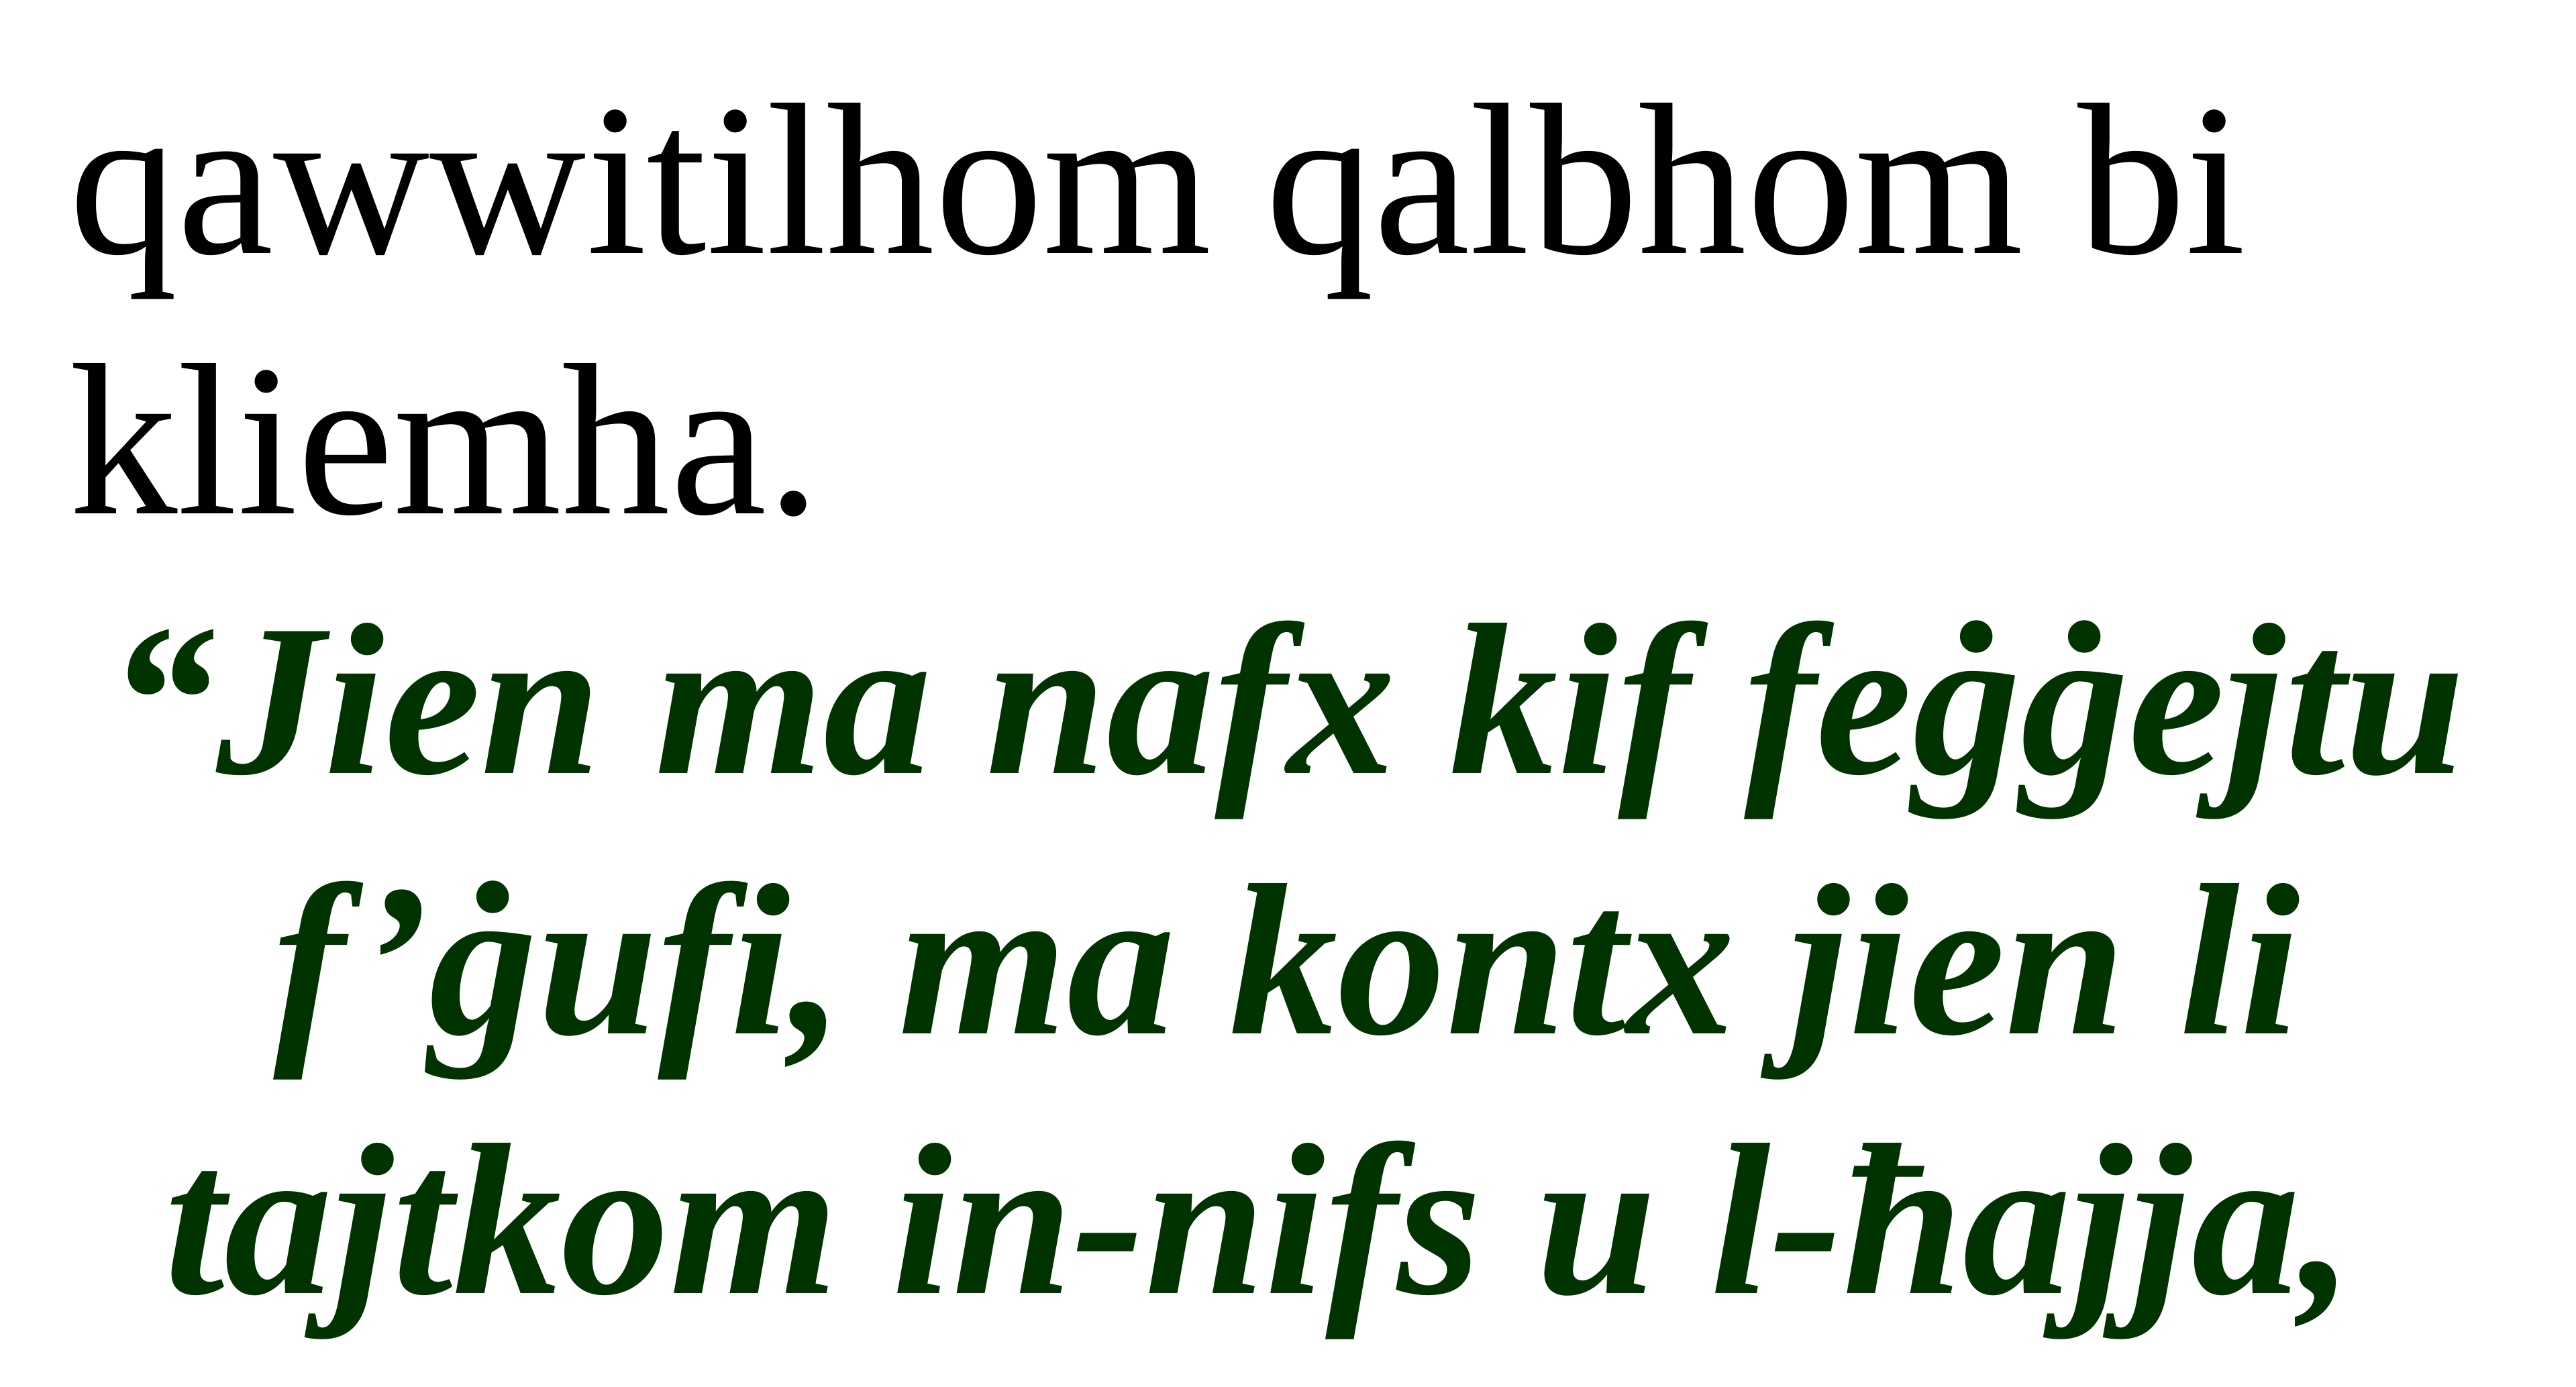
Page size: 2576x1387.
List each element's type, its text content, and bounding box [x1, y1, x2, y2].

list qawwitilhom qalbhom bi kliemha. “Jien ma nafx kif feġġejtu f’ġufi, ma kontx jien li tajtkom in-nifs u l-ħajja, [59, 32, 2517, 1355]
